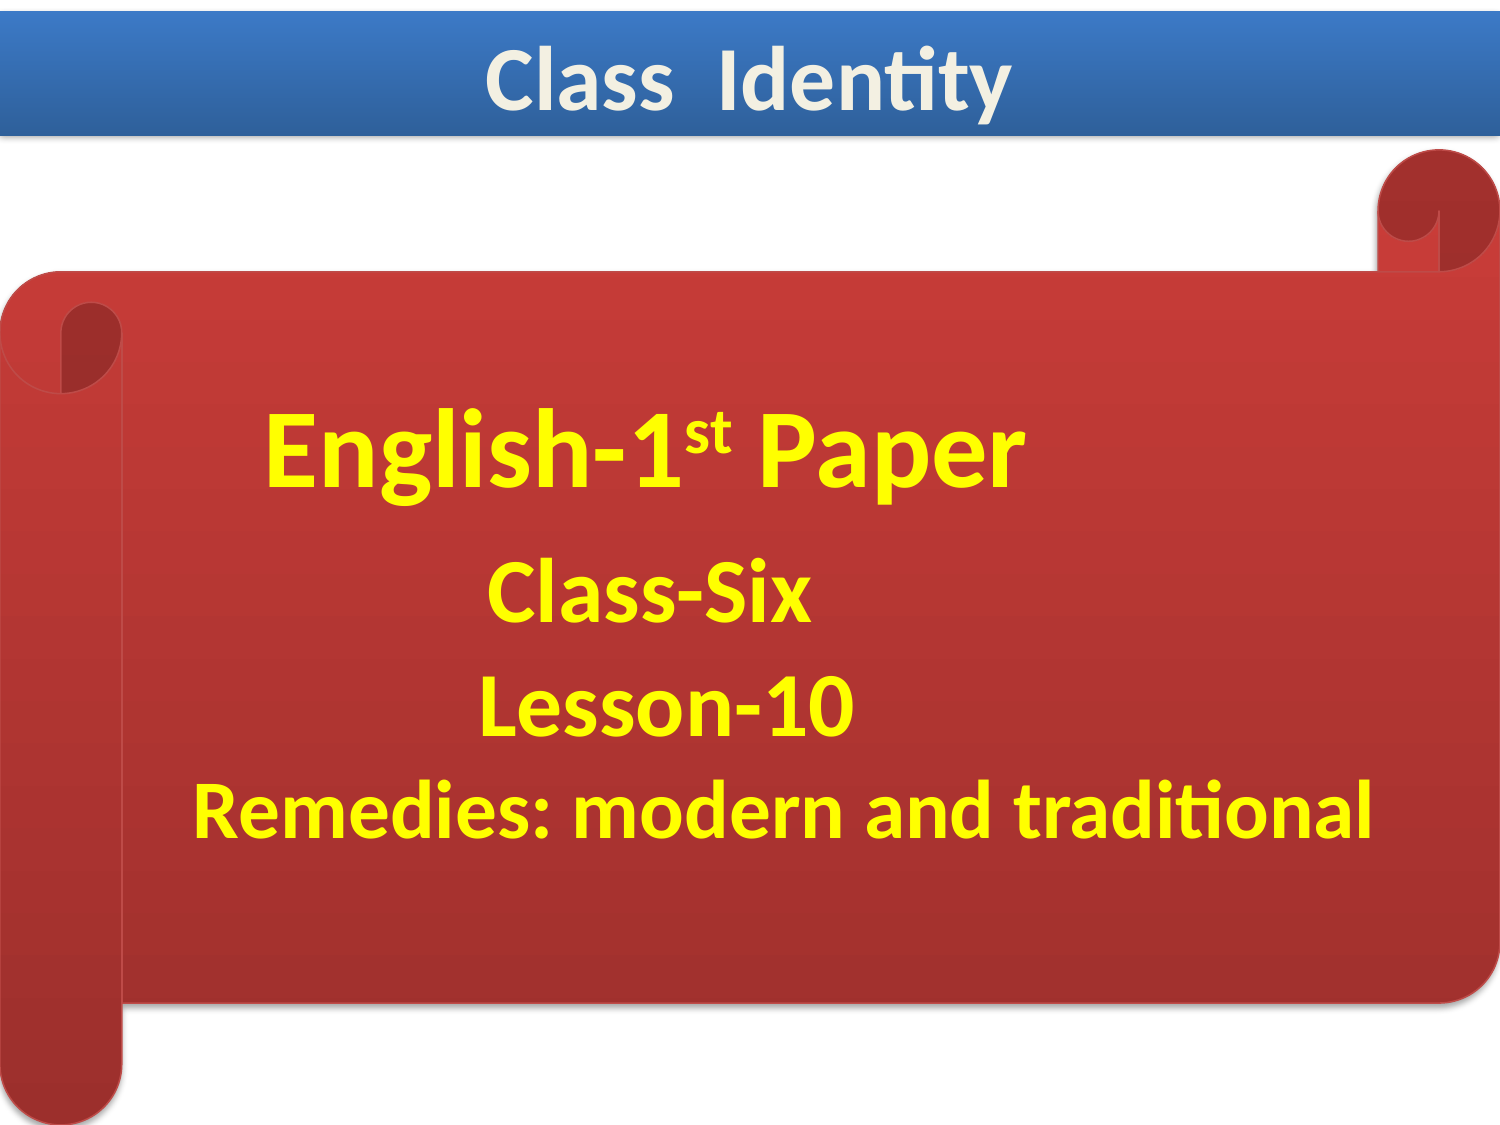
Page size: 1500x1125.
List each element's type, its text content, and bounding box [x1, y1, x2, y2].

text_box Class Identity [0, 11, 1500, 136]
text_box English-1st Paper Class-Six Lesson-10 Remedies: modern and traditional [0, 149, 1500, 1125]
